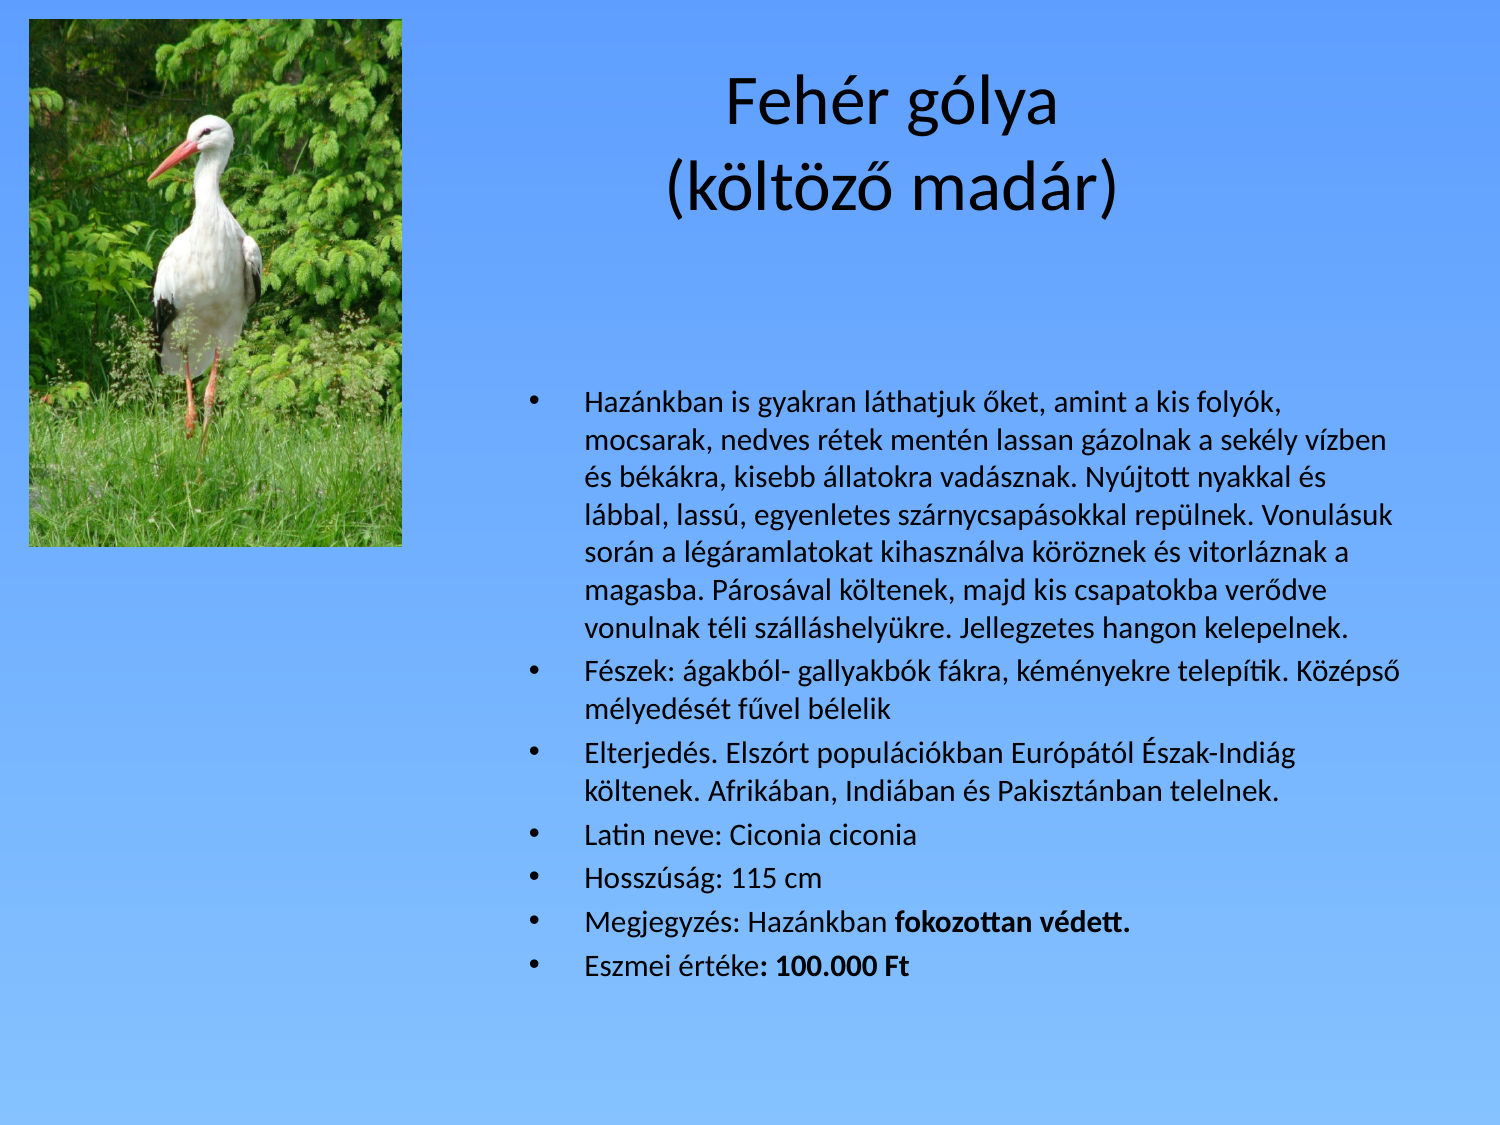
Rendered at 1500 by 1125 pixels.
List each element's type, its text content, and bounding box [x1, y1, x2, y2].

title Fehér gólya (költöző madár) [405, 45, 1425, 233]
list Hazánkban is gyakran láthatjuk őket, amint a kis folyók, mocsarak, nedves rétek mentén lassan gázolnak a sekély vízben és békákra, kisebb állatokra vadásznak. Nyújtott nyakkal és lábbal, lassú, egyenletes szárnycsapásokkal repülnek. Vonulásuk során a légáramlatokat kihasználva köröznek és vitorláznak a magasba. Párosával költenek, majd kis csapatokba verődve vonulnak téli szálláshelyükre. Jellegzetes hangon kelepelnek. Fészek: ágakból- gallyakbók fákra, kéményekre telepítik. Középső mélyedését fűvel bélelik Elterjedés. Elszórt populációkban Európától Észak-Indiág költenek. Afrikában, Indiában és Pakisztánban telelnek. Latin neve: Ciconia ciconia Hosszúság: 115 cm Megjegyzés: Hazánkban fokozottan védett. Eszmei értéke: 100.000 Ft [513, 373, 1425, 1005]
picture [29, 18, 402, 547]
